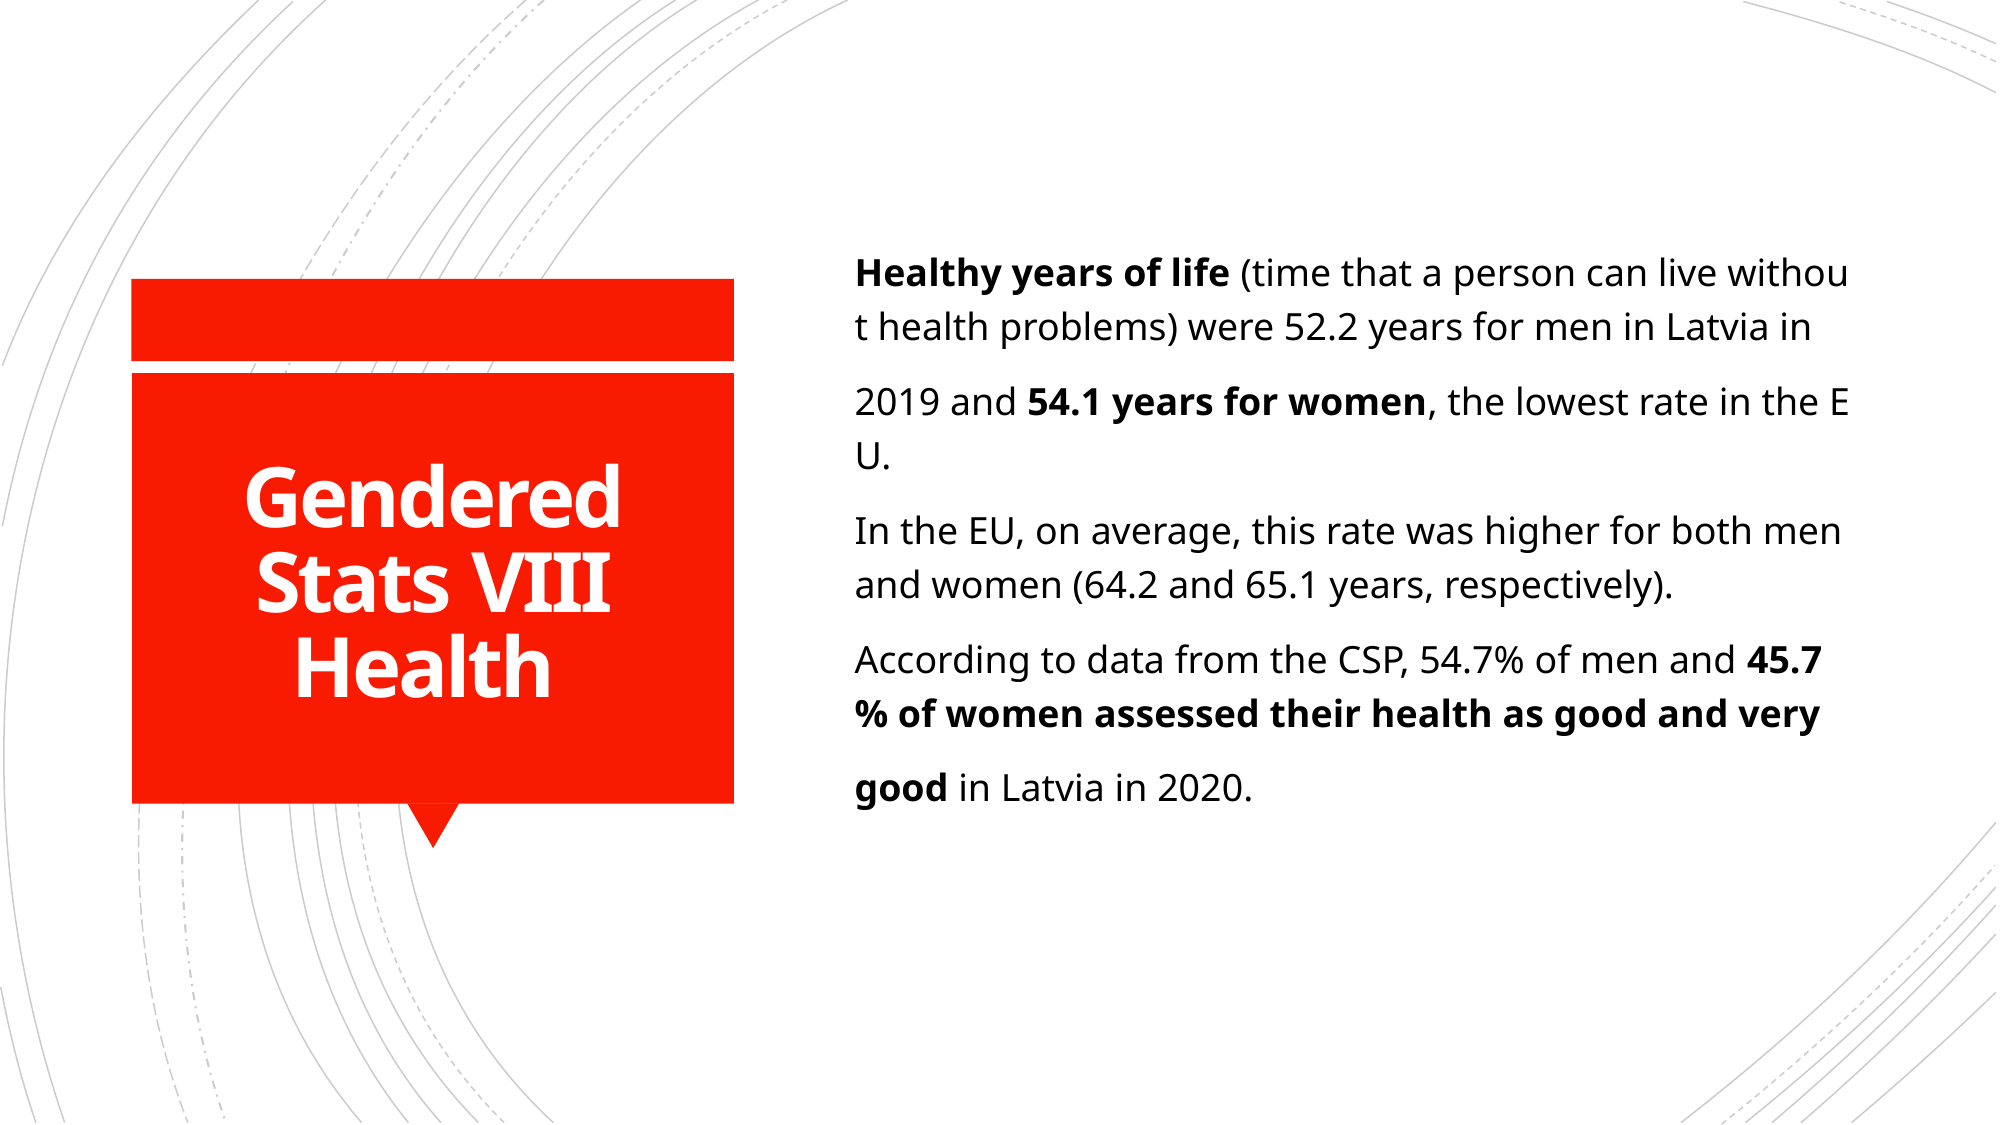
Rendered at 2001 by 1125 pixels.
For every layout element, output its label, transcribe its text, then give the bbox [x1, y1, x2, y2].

title Gendered Stats VIII Health [145, 385, 720, 789]
list Healthy years of life (time that a person can live without health problems) were 52.2 years for men in Latvia in 2019 and 54.1 years for women, the lowest rate in the EU. In the EU, on average, this rate was higher for both men and women (64.2 and 65.1 years, respectively). According to data from the CSP, 54.7% of men and 45.7% of women assessed their health as good and very good in Latvia in 2020. [839, 131, 1871, 993]
